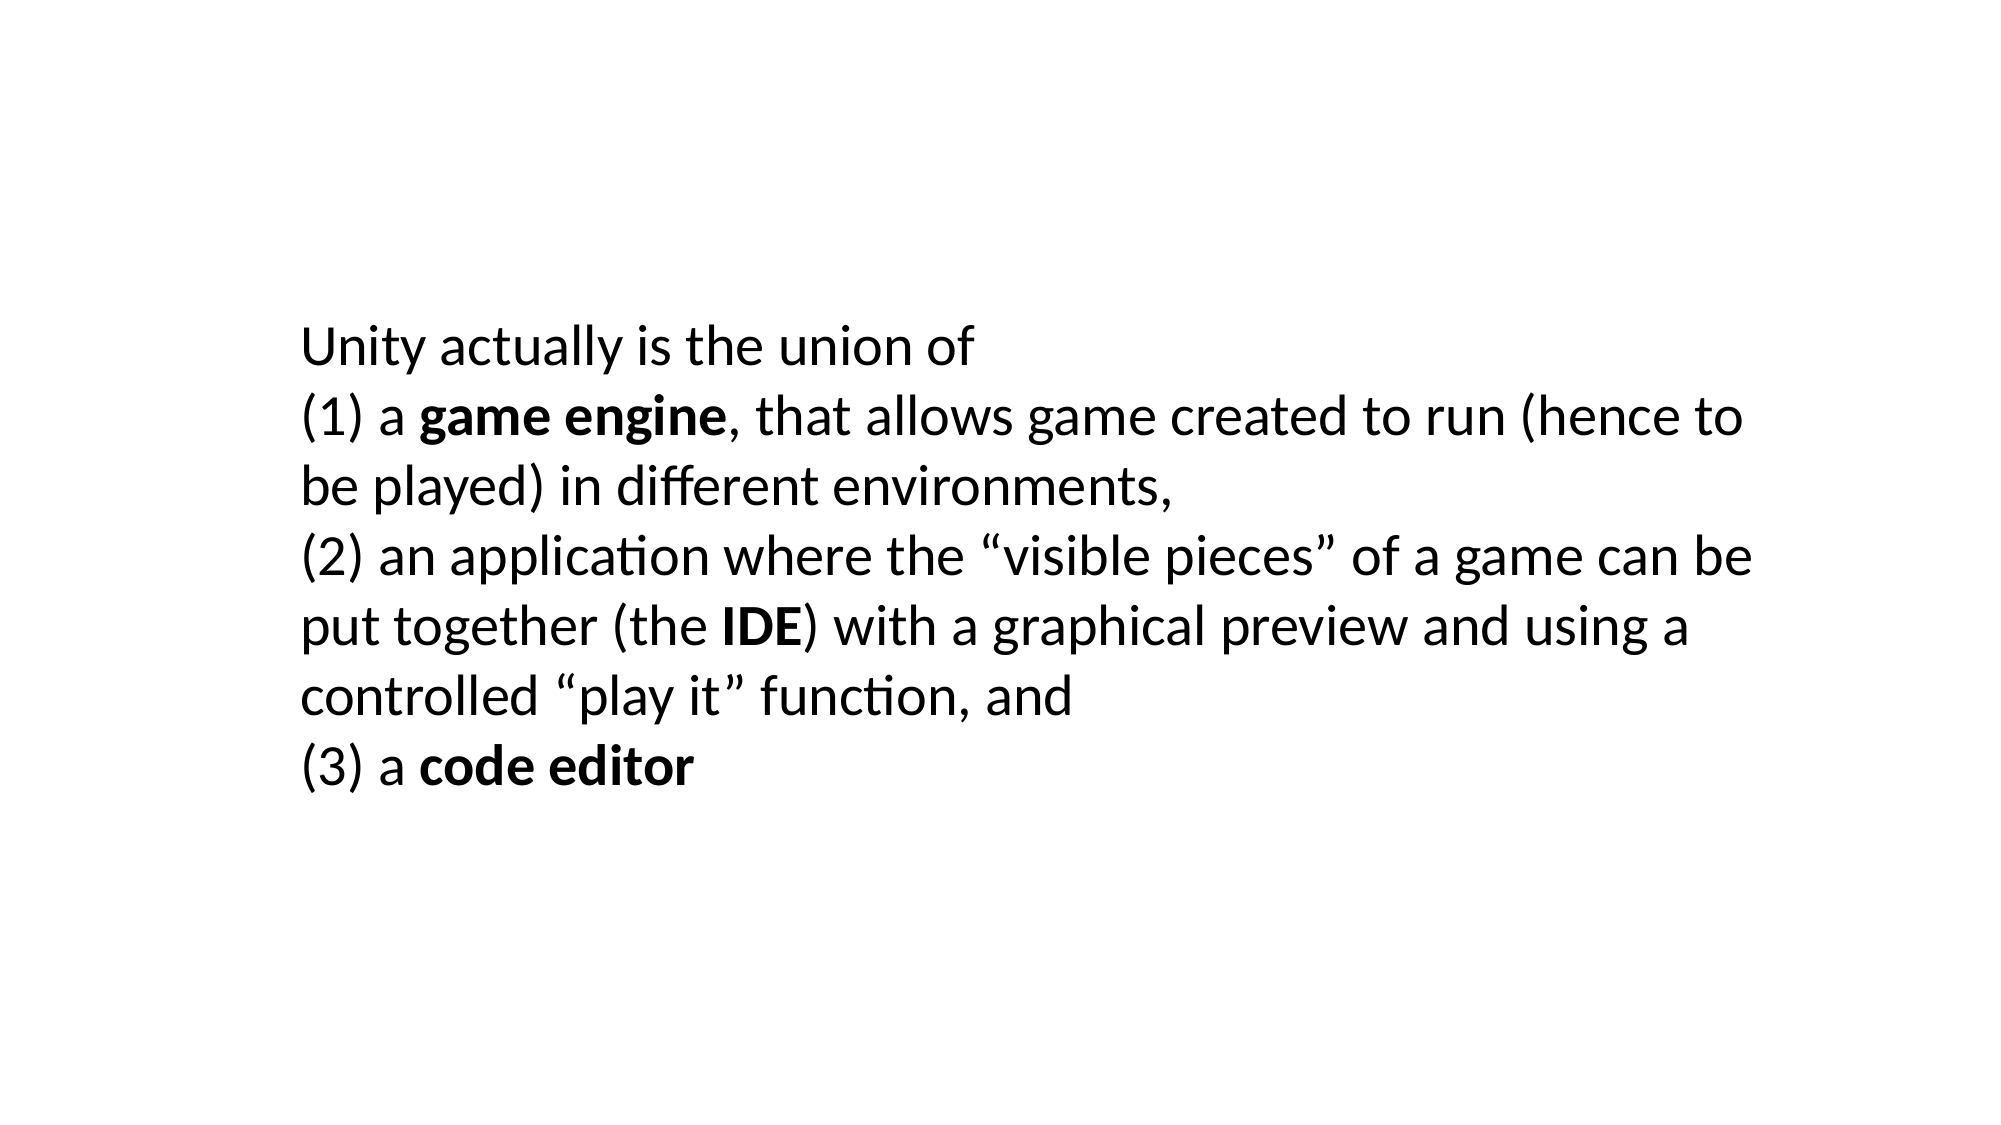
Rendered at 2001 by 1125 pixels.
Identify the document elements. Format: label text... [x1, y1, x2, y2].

text_box Unity actually is the union of (1) a game engine, that allows game created to run (hence to be played) in different environments, (2) an application where the “visible pieces” of a game can be put together (the IDE) with a graphical preview and using a controlled “play it” function, and (3) a code editor [285, 299, 1796, 805]
